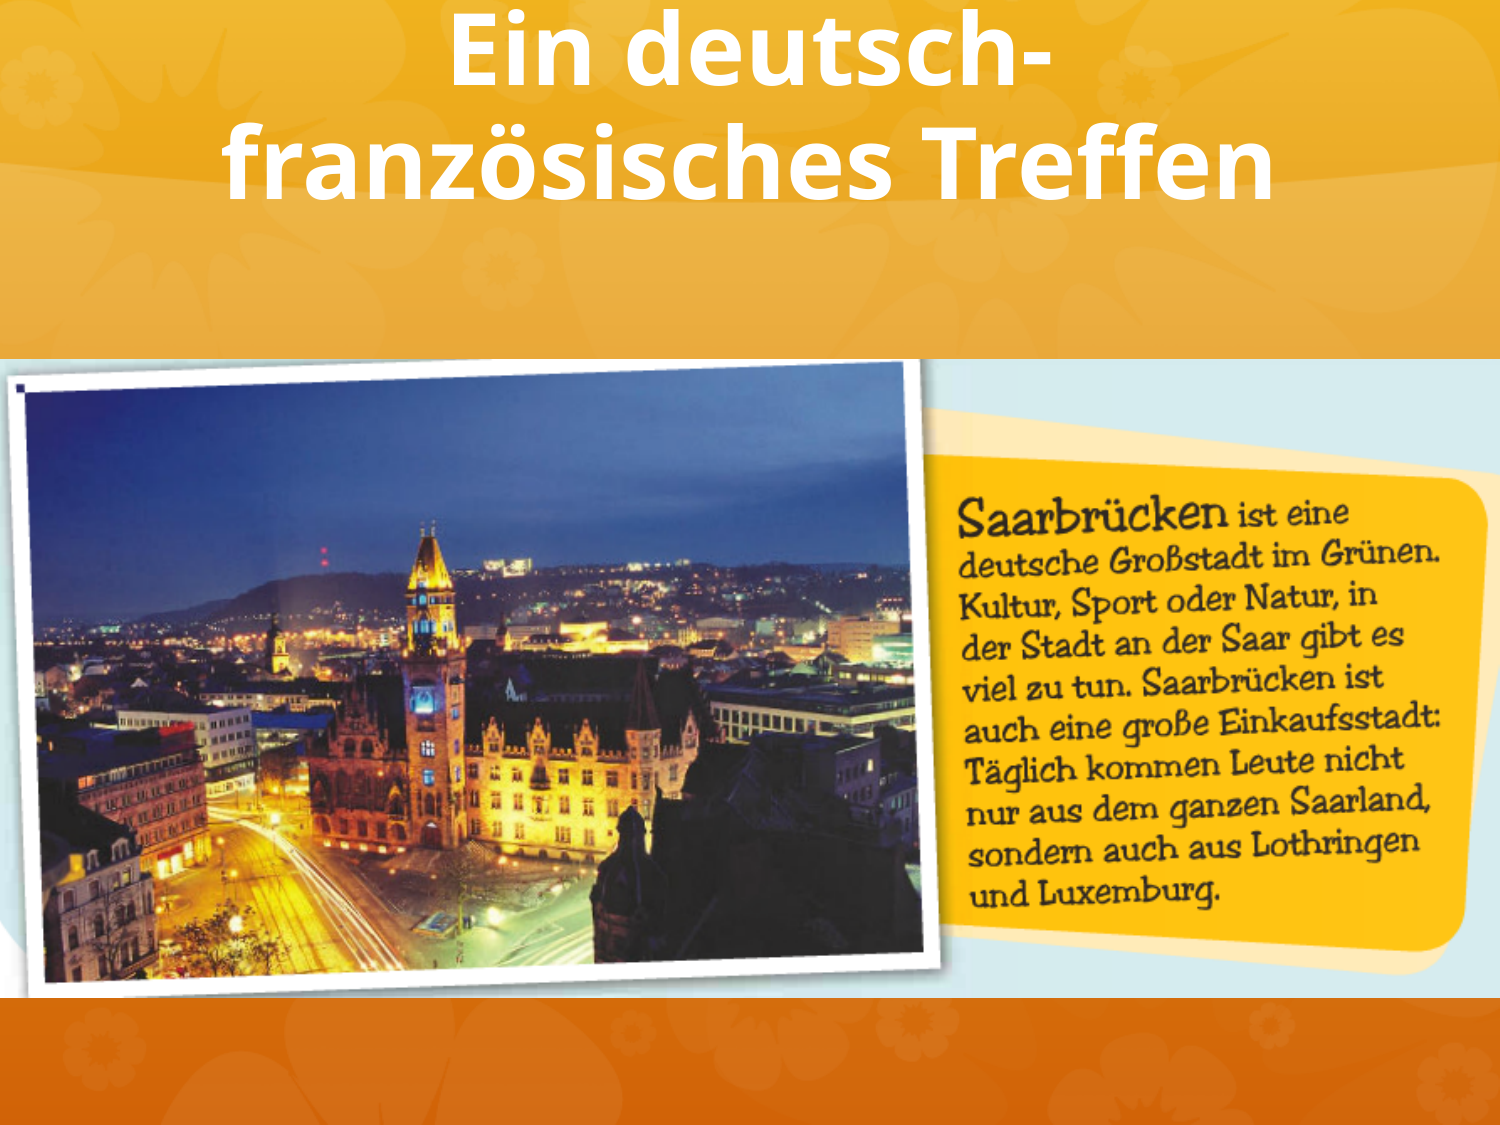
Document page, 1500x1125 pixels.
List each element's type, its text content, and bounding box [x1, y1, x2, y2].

picture [0, 0, 1500, 1125]
title Ein deutsch-französisches Treffen [127, 14, 1372, 203]
